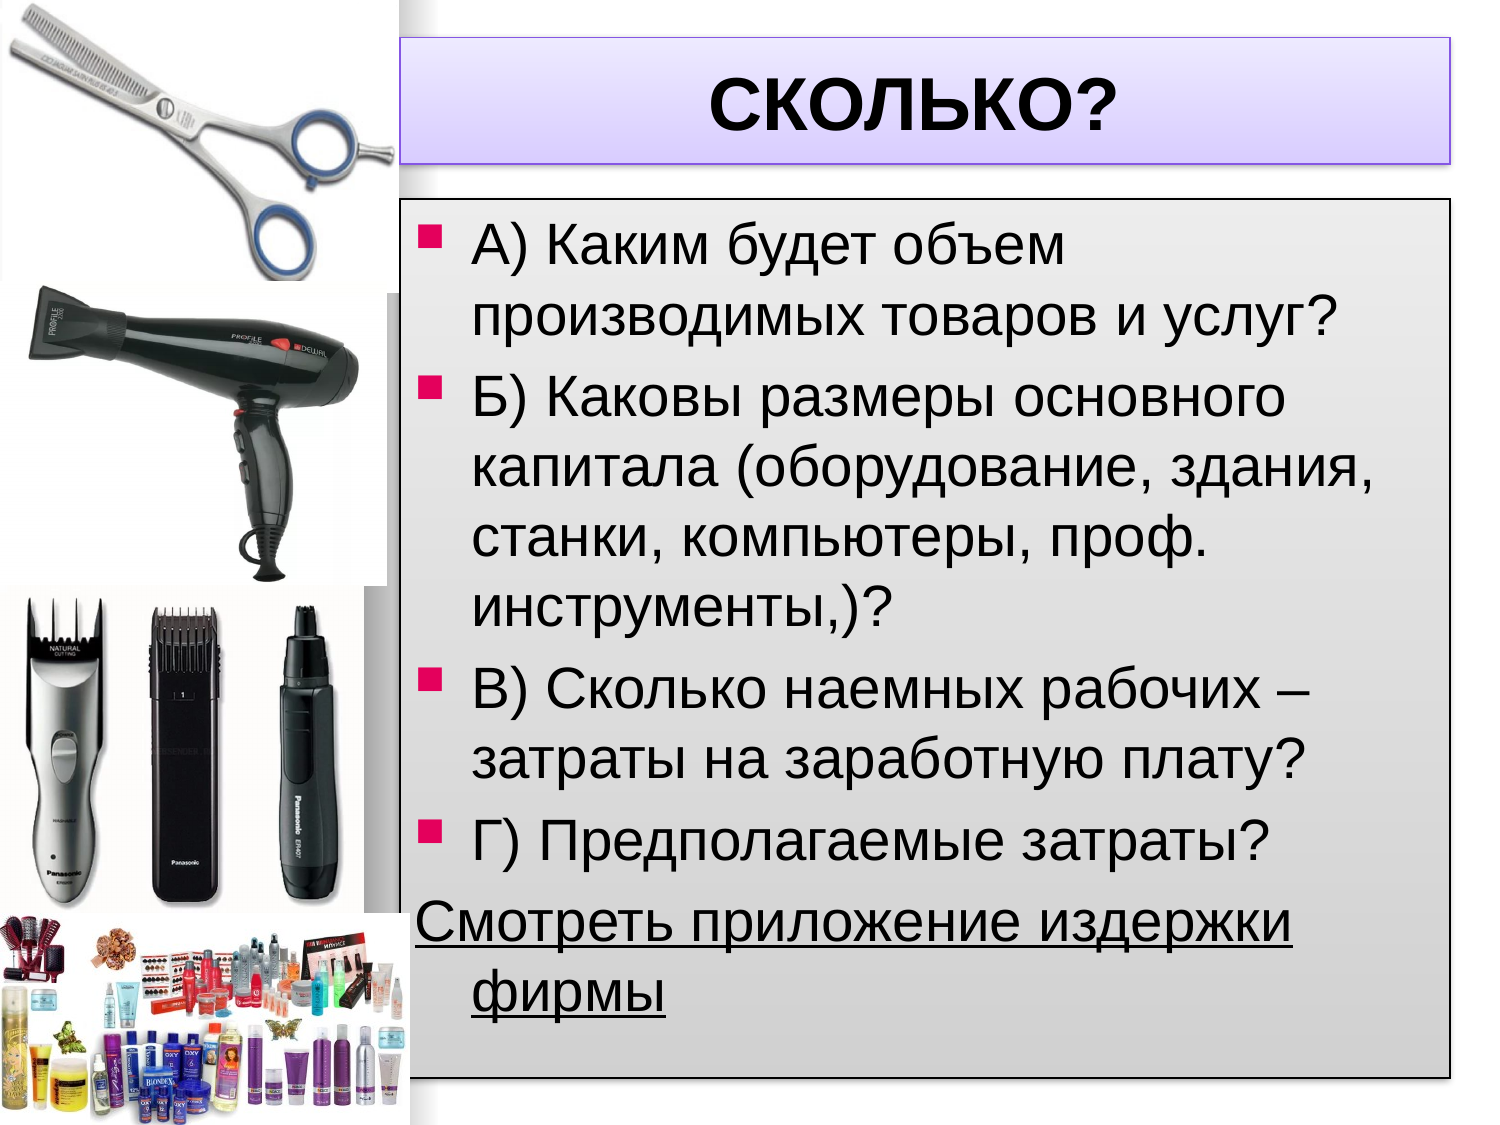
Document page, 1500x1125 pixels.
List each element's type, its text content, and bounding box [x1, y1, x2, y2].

title СКОЛЬКО? [402, 37, 1451, 165]
list А) Каким будет объем производимых товаров и услуг? Б) Каковы размеры основного капитала (оборудование, здания, станки, компьютеры, проф. инструменты,)? В) Сколько наемных рабочих – затраты на заработную плату? Г) Предполагаемые затраты? Смотреть приложение издержки фирмы [399, 198, 1451, 1079]
picture [0, 0, 410, 1125]
